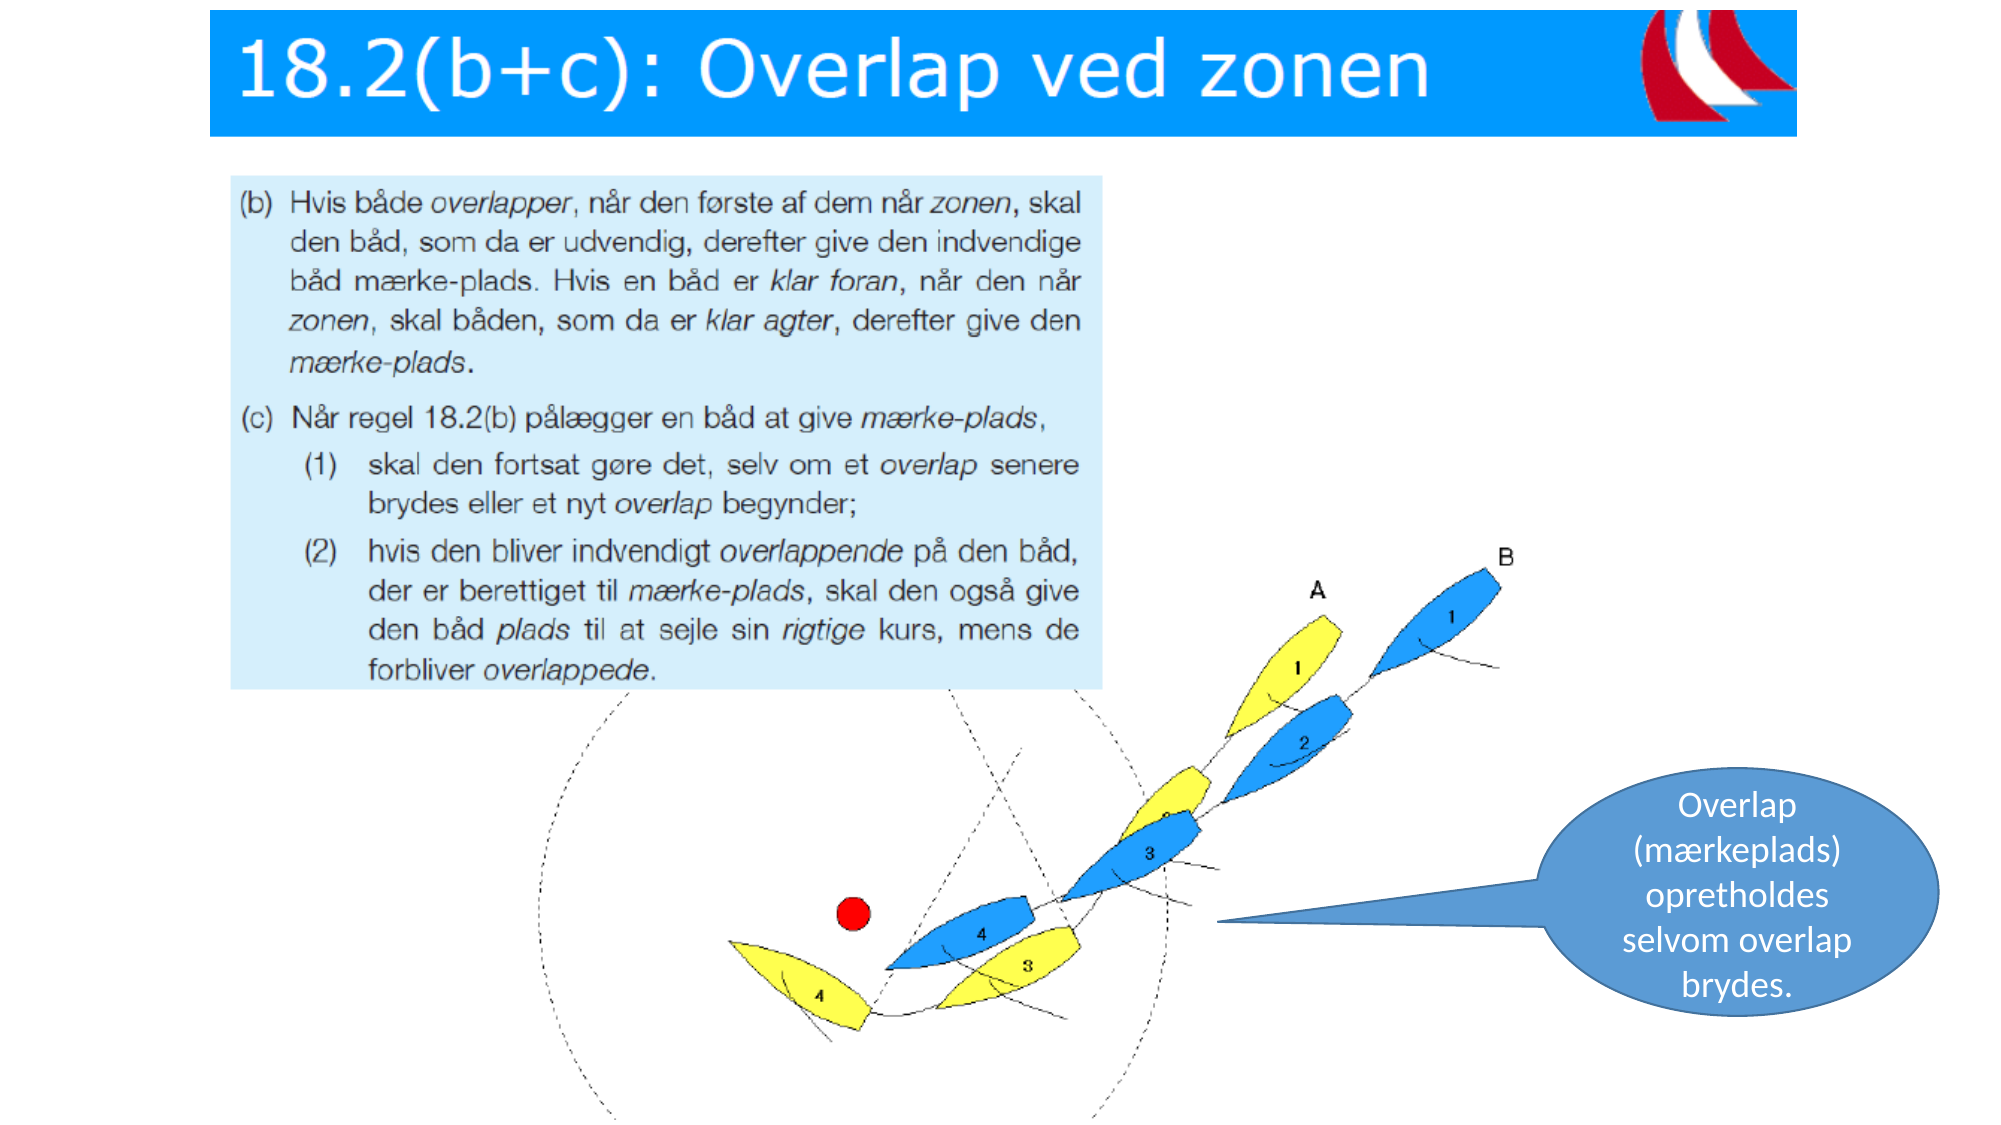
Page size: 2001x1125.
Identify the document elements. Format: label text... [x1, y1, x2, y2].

text_box Overlap (mærkeplads) opretholdes selvom overlap brydes. [1797, 772, 1940, 1012]
picture [210, 10, 1797, 1120]
